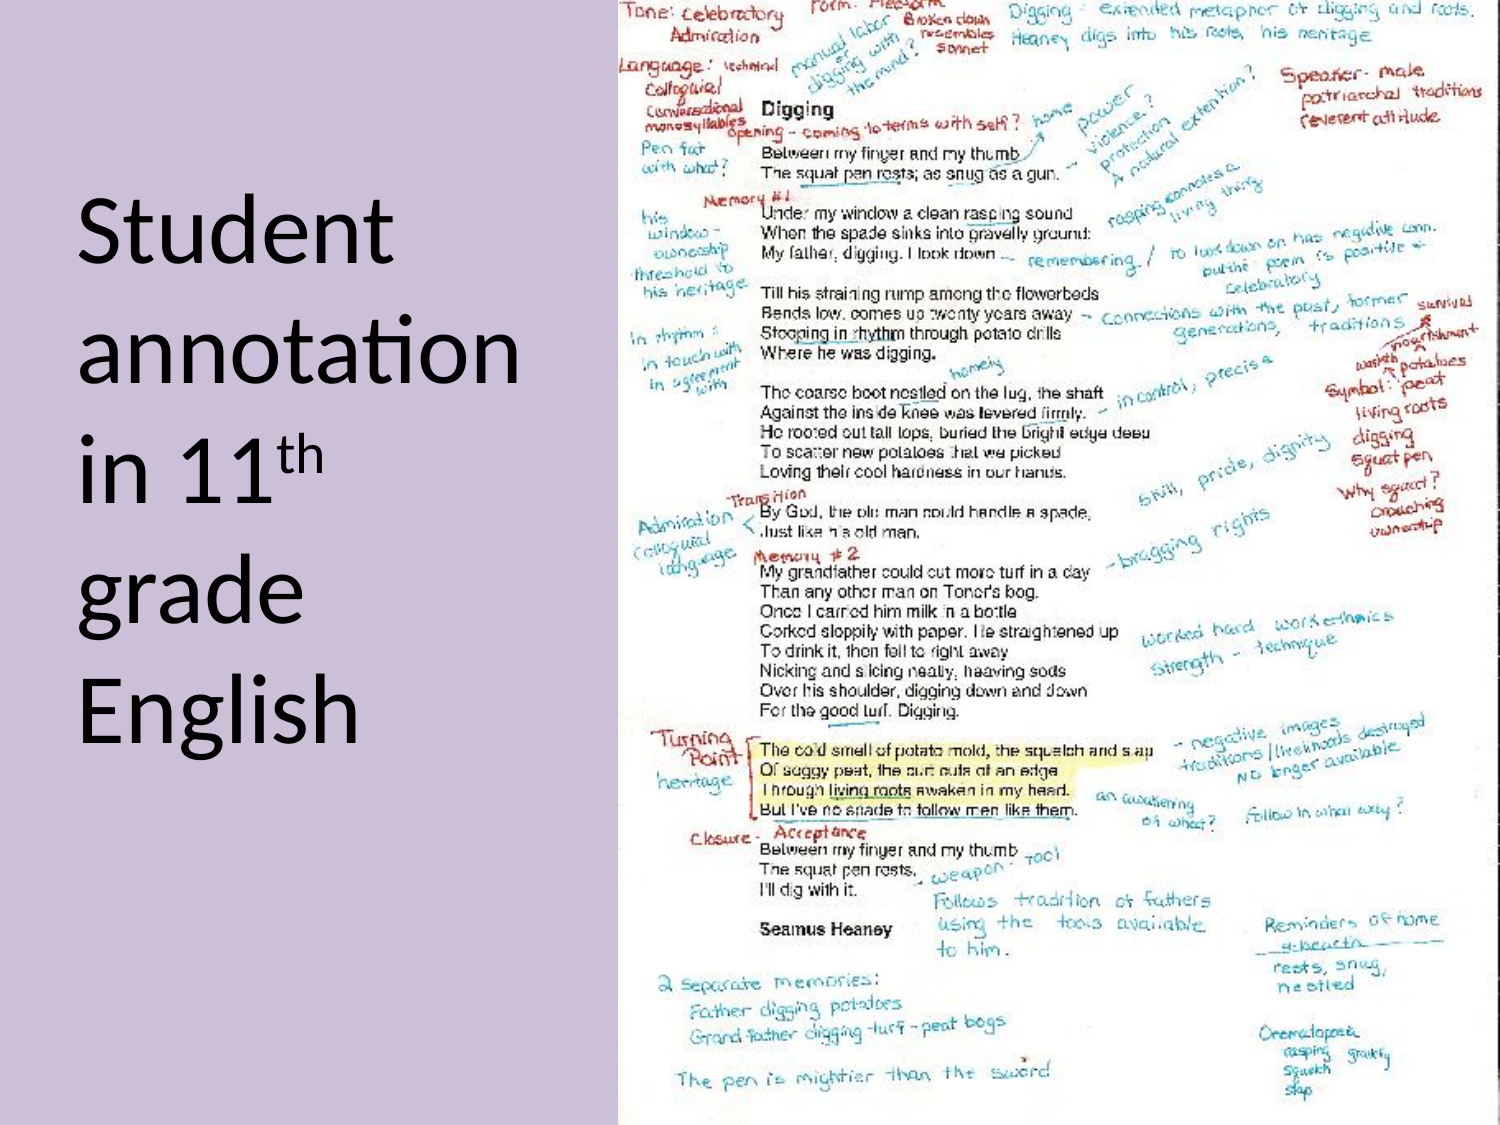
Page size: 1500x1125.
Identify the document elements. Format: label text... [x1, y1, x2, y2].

text_box Student annotation in 11th grade English [61, 156, 573, 778]
picture [618, 0, 1500, 1125]
